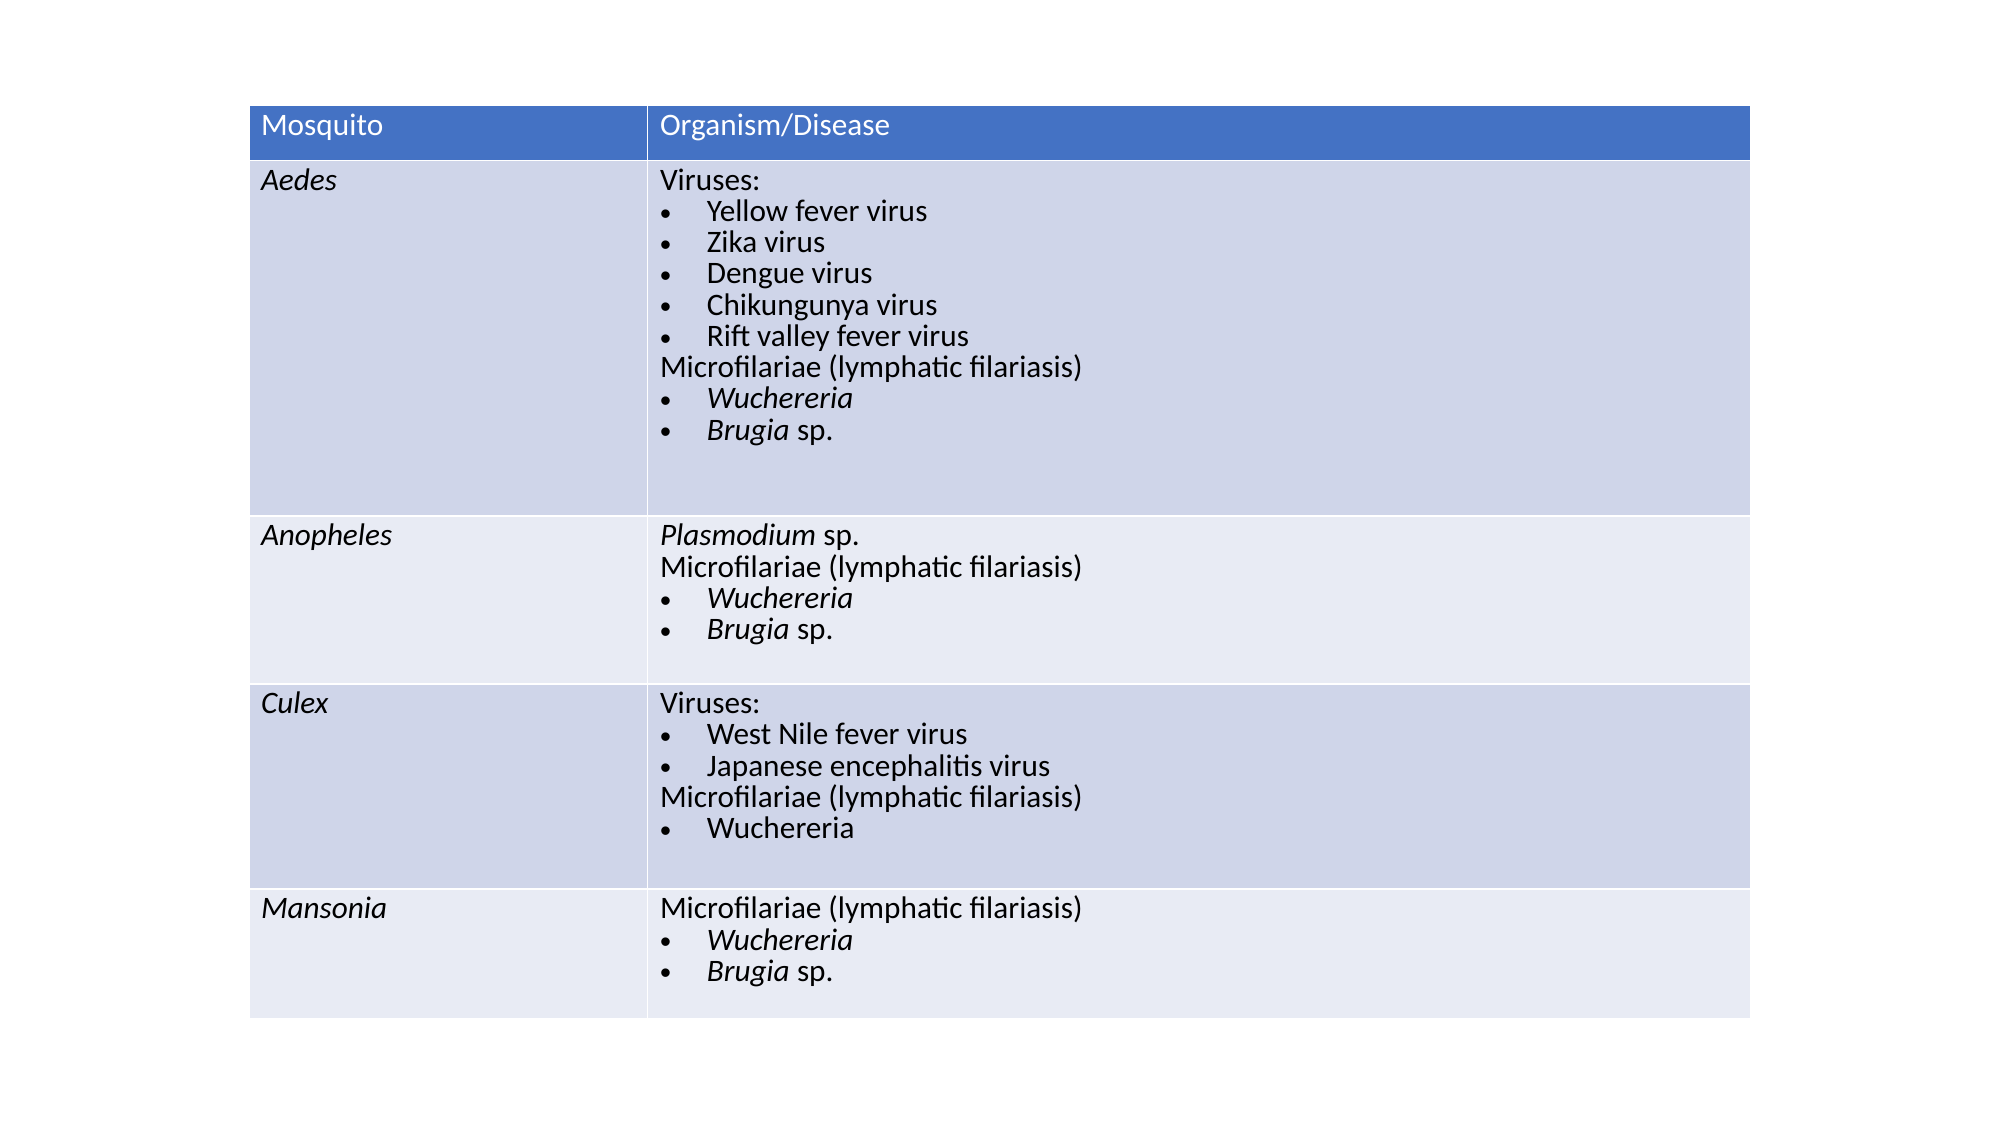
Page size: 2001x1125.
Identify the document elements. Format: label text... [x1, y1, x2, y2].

table_header Mosquito [250, 106, 647, 160]
table_cell Aedes [250, 161, 647, 515]
table_cell Plasmodium sp. Microfilariae (lymphatic filariasis) Wuchereria Brugia sp. [648, 517, 1750, 683]
table_cell Anopheles [250, 517, 647, 683]
table_cell Viruses: Yellow fever virus Zika virus Dengue virus Chikungunya virus Rift valley fever virus Microfilariae (lymphatic filariasis) Wuchereria Brugia sp. [648, 161, 1750, 515]
table_cell Viruses: West Nile fever virus Japanese encephalitis virus Microfilariae (lymphatic filariasis) Wuchereria [648, 685, 1750, 888]
table_cell Microfilariae (lymphatic filariasis) Wuchereria Brugia sp. [648, 890, 1750, 1018]
table_cell Mansonia [250, 890, 647, 1018]
table_header Organism/Disease [648, 106, 1750, 160]
table_cell Culex [250, 685, 647, 888]
